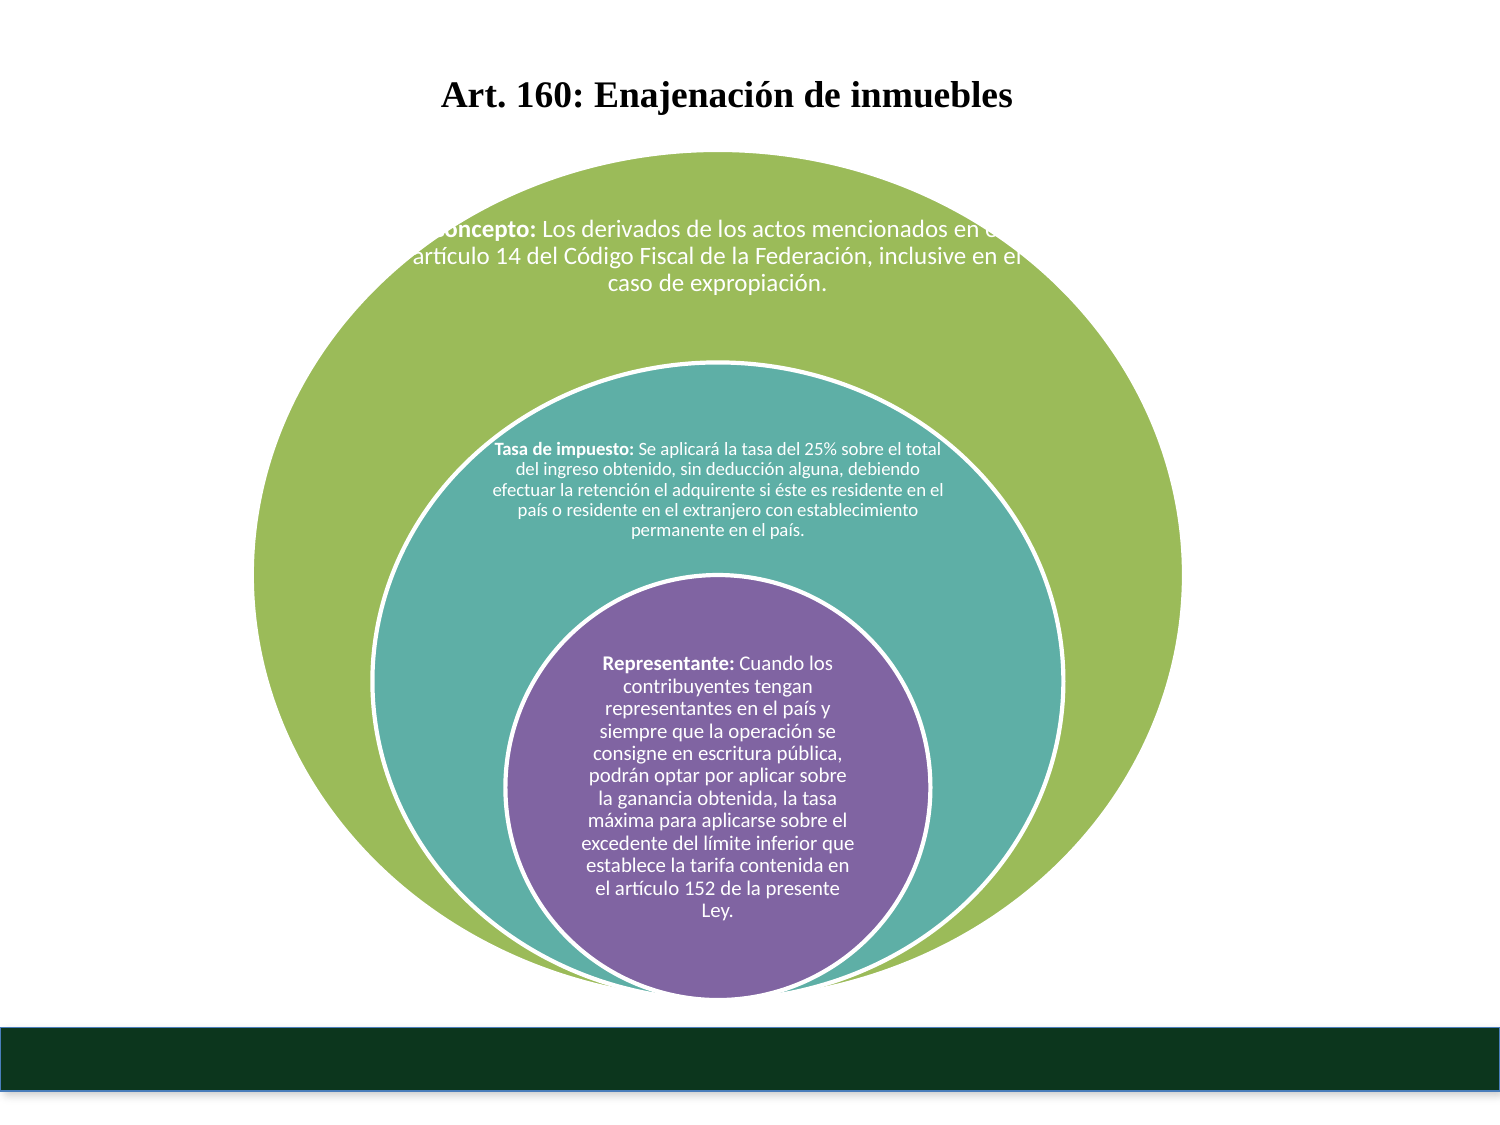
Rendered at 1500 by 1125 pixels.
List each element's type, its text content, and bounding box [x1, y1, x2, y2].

text_box Art. 160: Enajenación de inmuebles [53, 62, 1401, 122]
text_box [0, 1027, 1500, 1091]
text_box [34, 149, 1401, 1001]
